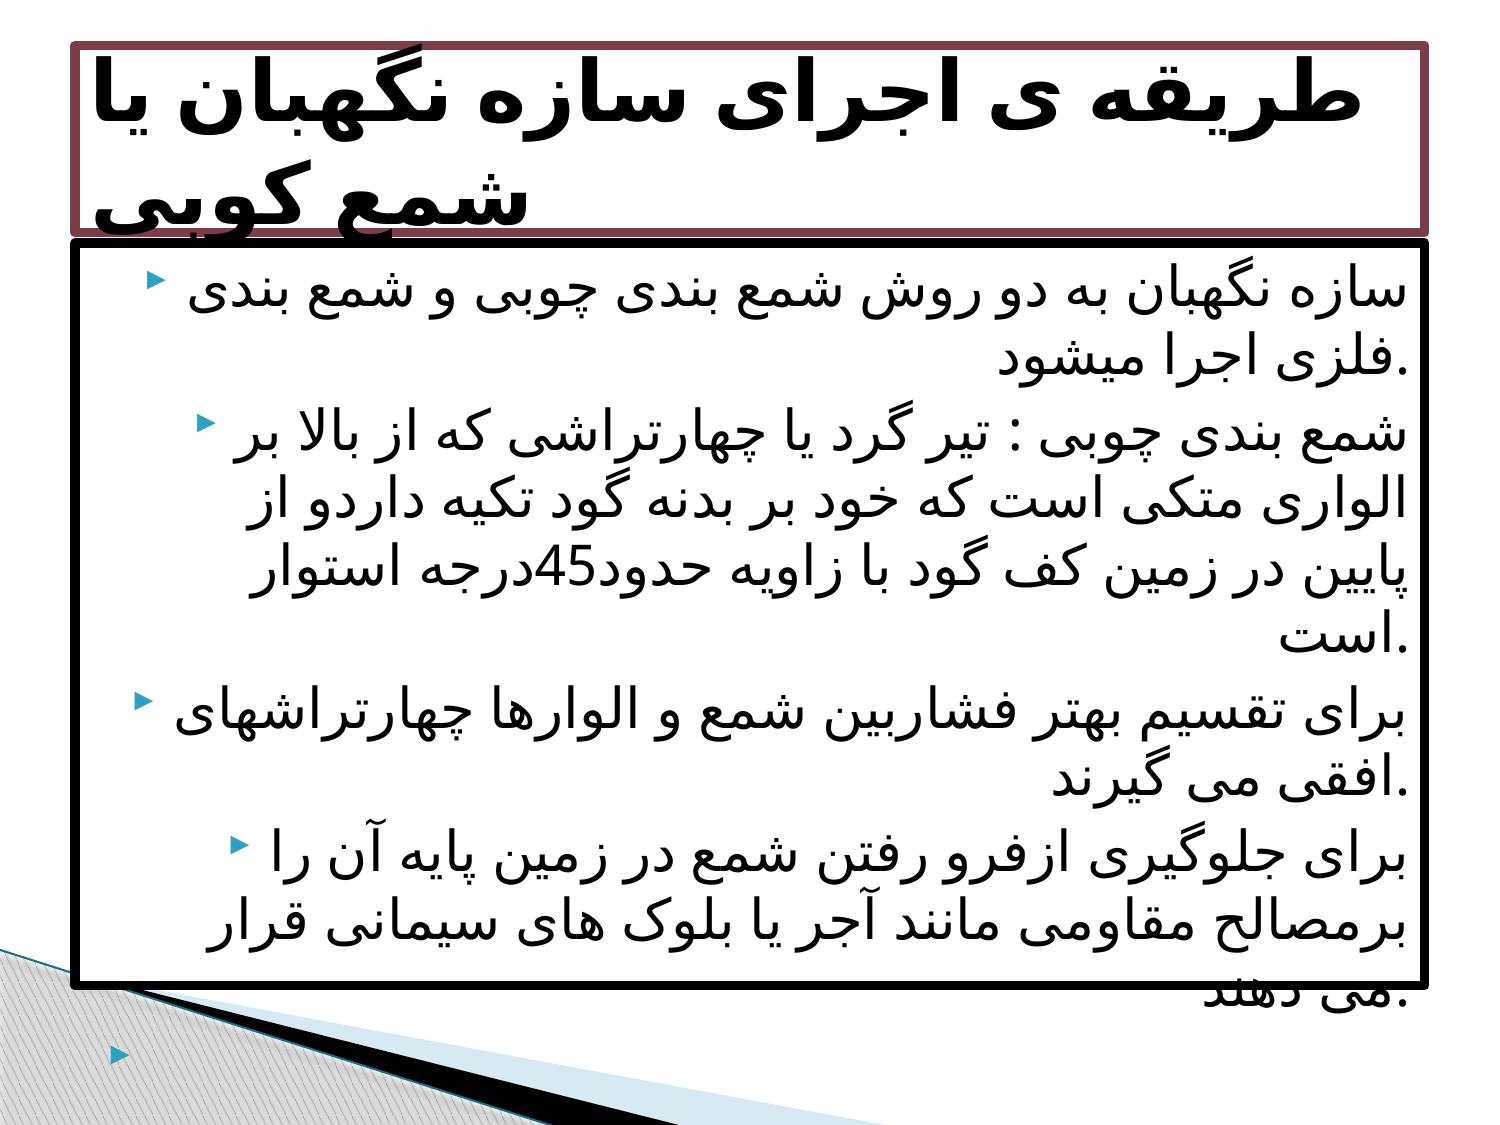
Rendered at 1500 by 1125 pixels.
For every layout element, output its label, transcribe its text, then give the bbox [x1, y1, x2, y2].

list سازه نگهبان به دو روش شمع بندی چوبی و شمع بندی فلزی اجرا میشود. شمع بندی چوبی : تیر گرد یا چهارتراشی که از بالا بر الواری متکی است که خود بر بدنه گود تکیه داردو از پایین در زمین کف گود با زاویه حدود45درجه استوار است. برای تقسیم بهتر فشاربین شمع و الوارها چهارتراشهای افقی می گیرند. برای جلوگیری ازفرو رفتن شمع در زمین پایه آن را برمصالح مقاومی مانند آجر یا بلوک های سیمانی قرار می دهند. [70, 238, 1429, 990]
title طریقه ی اجرای سازه نگهبان یا شمع کوبی [70, 41, 1429, 237]
